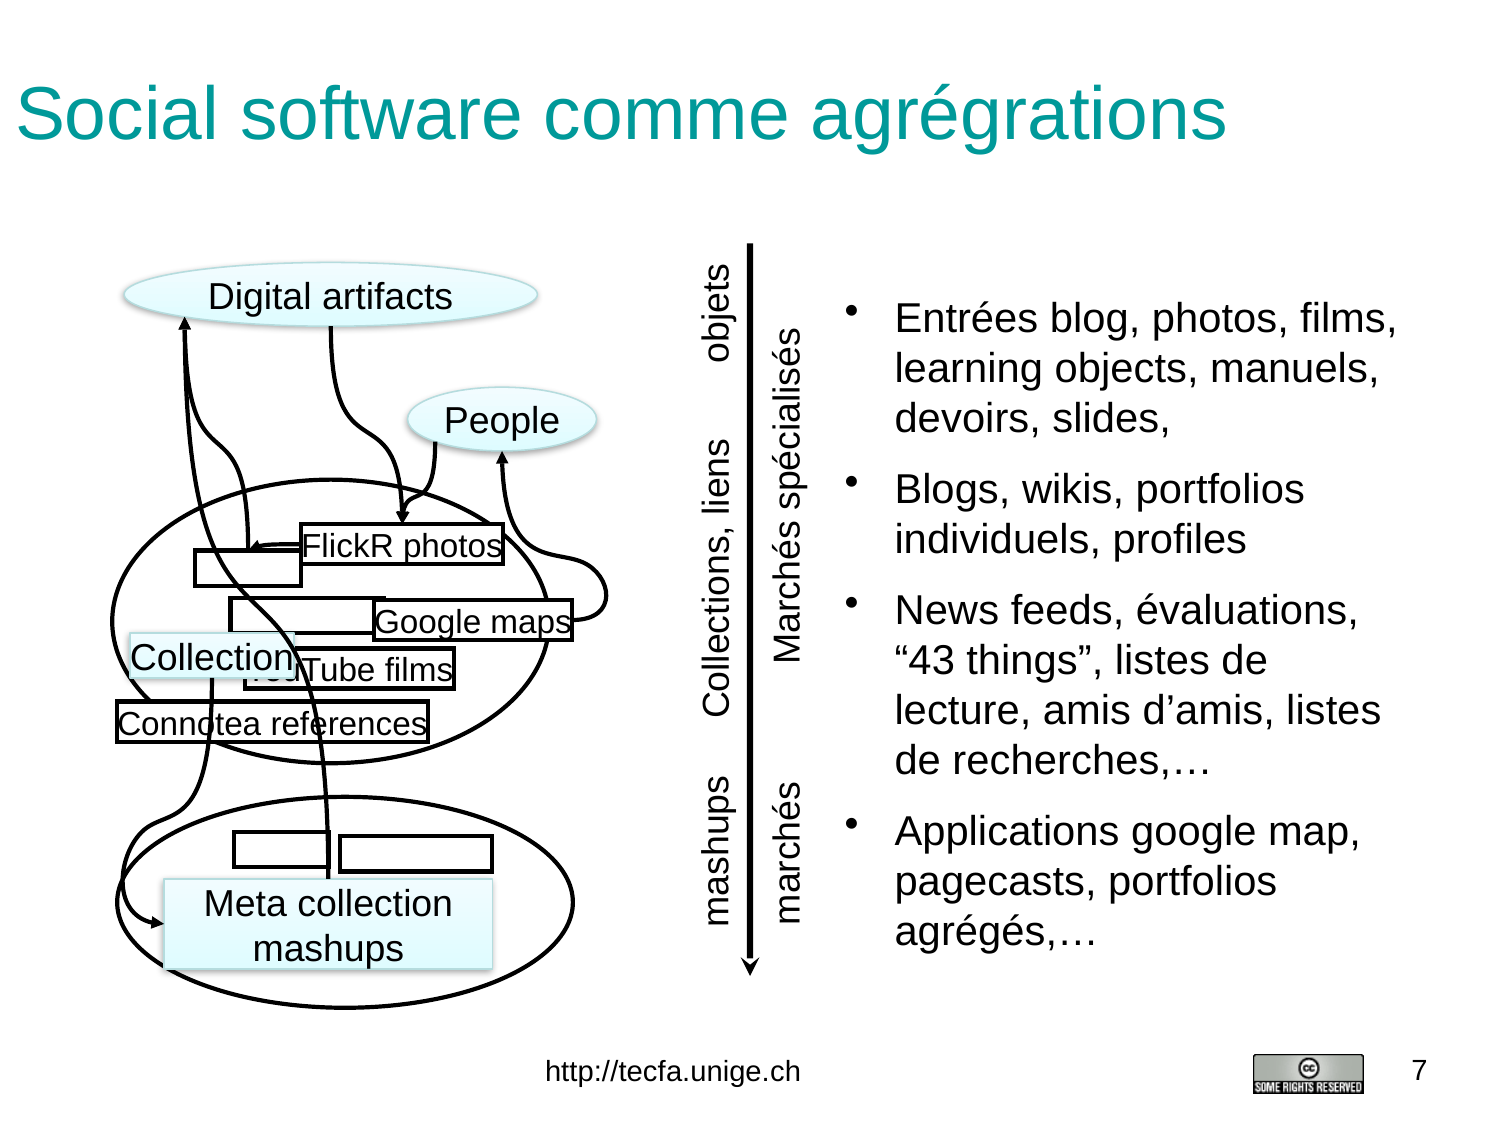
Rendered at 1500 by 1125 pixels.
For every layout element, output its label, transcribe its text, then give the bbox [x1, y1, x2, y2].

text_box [271, 389, 462, 462]
text_box YouTube films [244, 679, 307, 689]
text_box Entrées blog, photos, films, learning objects, manuels, devoirs, slides, Blogs, wikis, portfolios individuels, profiles News feeds, évaluations, “43 things”, listes de lecture, amis d’amis, listes de recherches,… Applications google map, pagecasts, portfolios agrégés,… [844, 290, 1406, 954]
text_box People [463, 386, 598, 452]
text_box Marchés spécialisés [761, 327, 807, 665]
text_box [117, 885, 158, 963]
text_box Digital artifacts [123, 261, 539, 327]
text_box [743, 951, 749, 962]
text_box [313, 679, 531, 764]
text_box [743, 963, 757, 977]
text_box [214, 685, 310, 701]
text_box Connotea references [316, 701, 429, 742]
picture [1253, 1054, 1364, 1094]
text_box Collections, liens [691, 438, 737, 720]
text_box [0, 526, 538, 671]
text_box [215, 742, 321, 764]
text_box [751, 951, 757, 963]
text_box Google maps [542, 629, 573, 641]
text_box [102, 402, 331, 467]
text_box [203, 492, 245, 525]
text_box YouTube films [309, 679, 454, 689]
text_box [184, 796, 573, 1008]
text_box [542, 641, 548, 658]
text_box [501, 454, 577, 621]
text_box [381, 465, 457, 500]
text_box Connotea references [211, 701, 318, 742]
text_box objets [690, 263, 736, 364]
text_box [125, 834, 326, 919]
text_box marchés [761, 781, 807, 926]
text_box [339, 836, 493, 872]
text_box [234, 831, 326, 868]
text_box [170, 508, 203, 525]
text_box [64, 777, 312, 826]
text_box Connotea references [117, 701, 209, 742]
title Social software comme agrégrations [0, 42, 1459, 176]
text_box mashups [690, 775, 736, 928]
text_box [135, 685, 209, 701]
text_box [404, 505, 490, 524]
text_box Meta collection mashups [163, 878, 493, 970]
text_box [246, 479, 401, 525]
